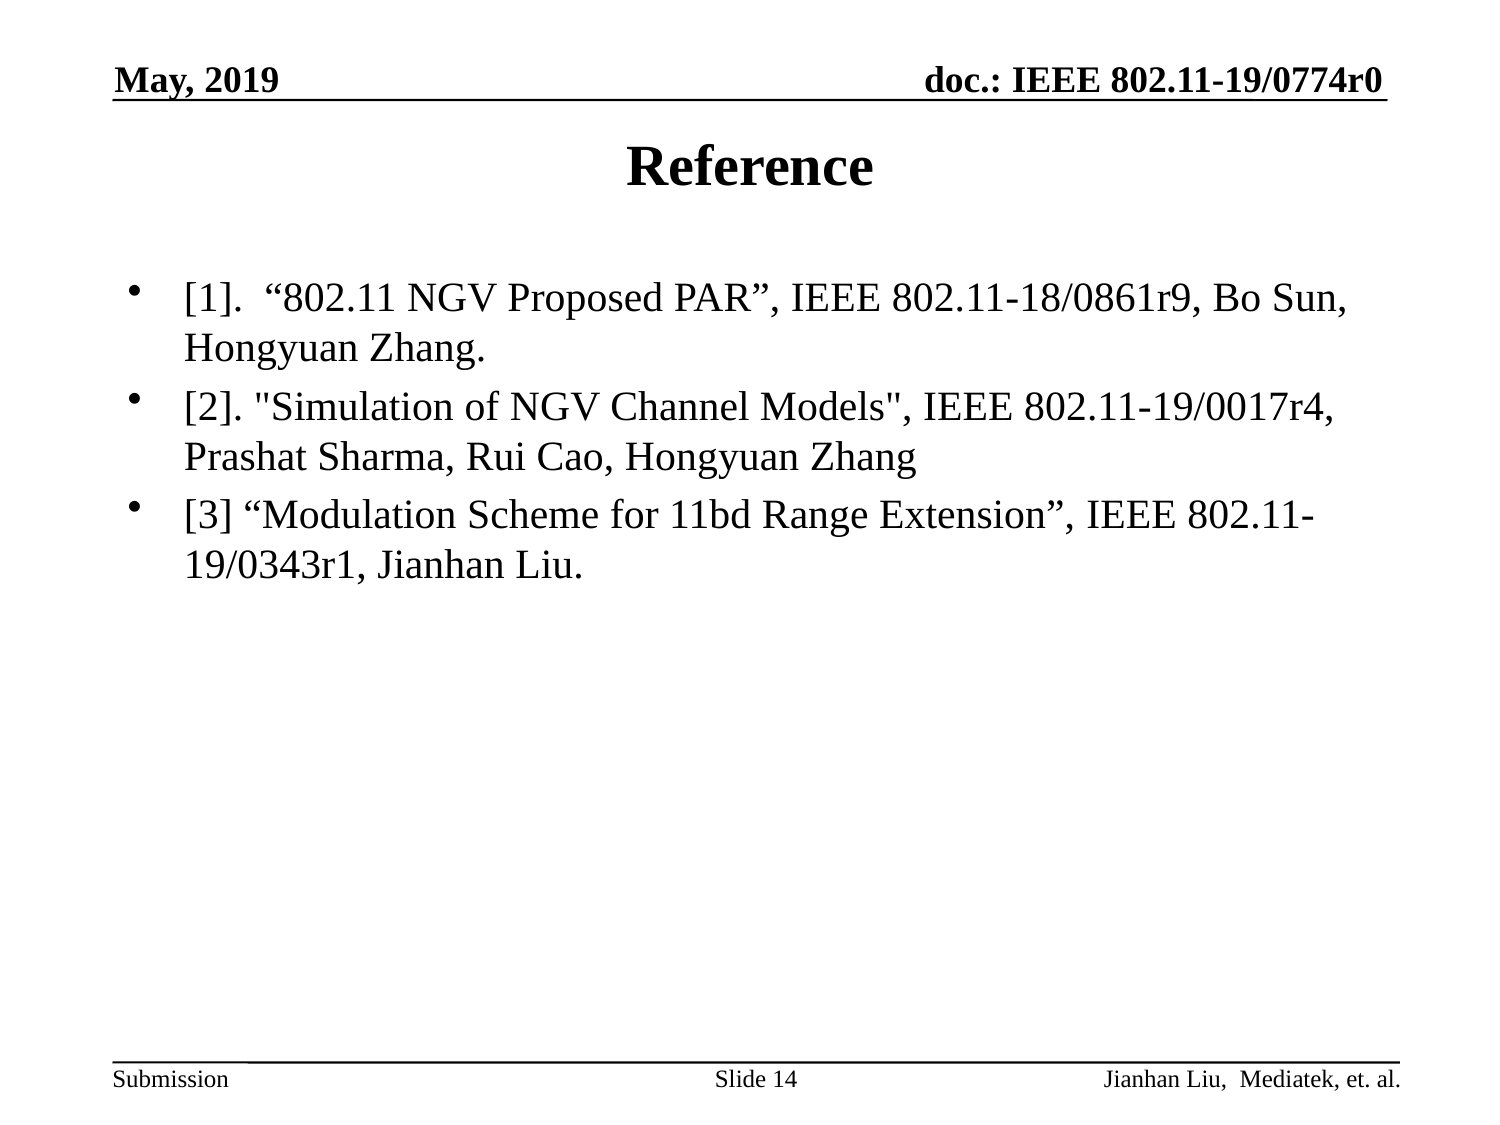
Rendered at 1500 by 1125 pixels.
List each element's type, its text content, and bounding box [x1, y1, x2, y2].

list [1]. “802.11 NGV Proposed PAR”, IEEE 802.11-18/0861r9, Bo Sun, Hongyuan Zhang. [2]. "Simulation of NGV Channel Models", IEEE 802.11-19/0017r4, Prashat Sharma, Rui Cao, Hongyuan Zhang [3] “Modulation Scheme for 11bd Range Extension”, IEEE 802.11-19/0343r1, Jianhan Liu. [112, 262, 1388, 1001]
slide_number Slide 14 [714, 1061, 799, 1125]
title Reference [112, 112, 1388, 213]
footer Jianhan Liu, Mediatek, et. al. [1092, 1061, 1402, 1093]
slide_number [114, 54, 281, 101]
